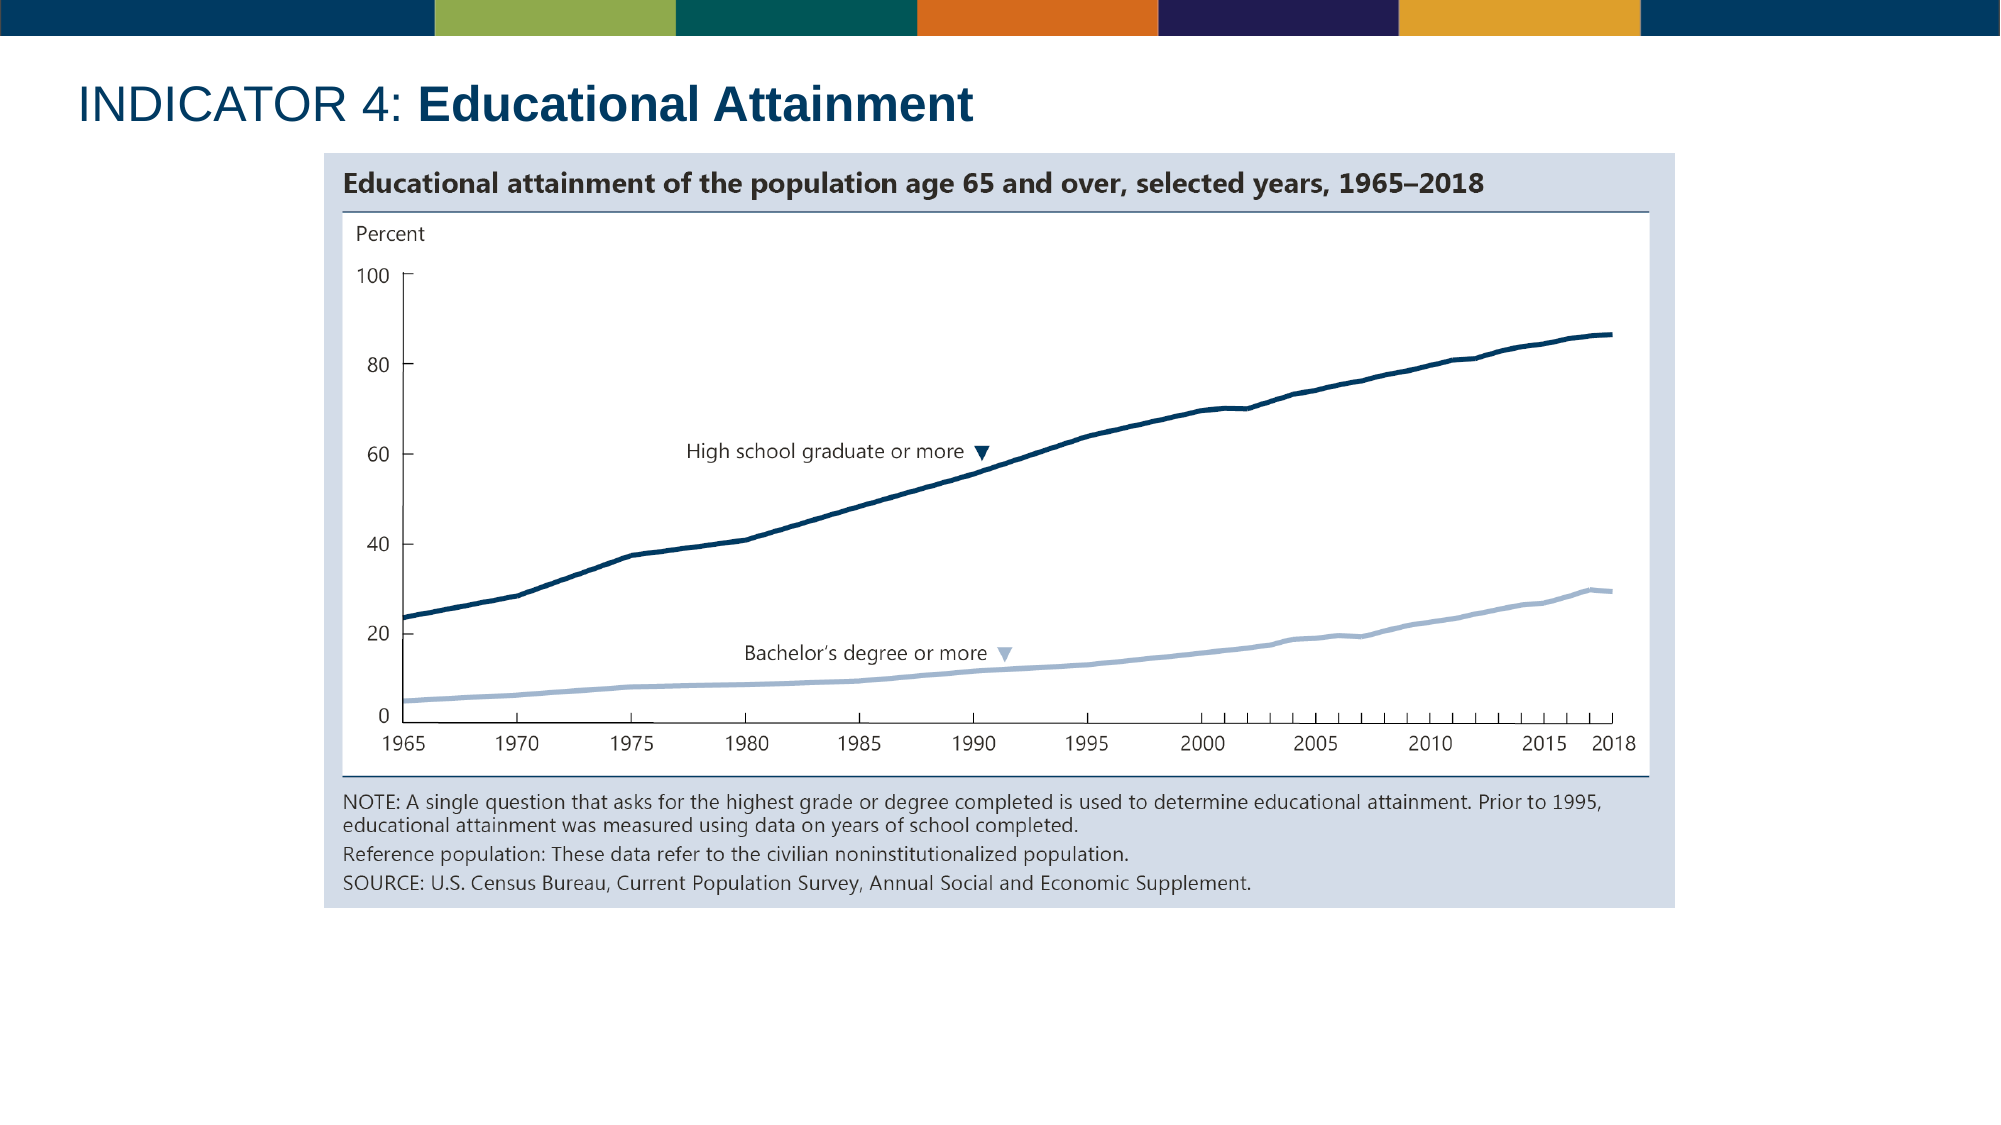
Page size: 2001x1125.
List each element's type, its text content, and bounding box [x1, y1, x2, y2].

picture [0, 0, 2000, 36]
picture [324, 153, 1675, 908]
title INDICATOR 4: Educational Attainment [62, 56, 1866, 154]
